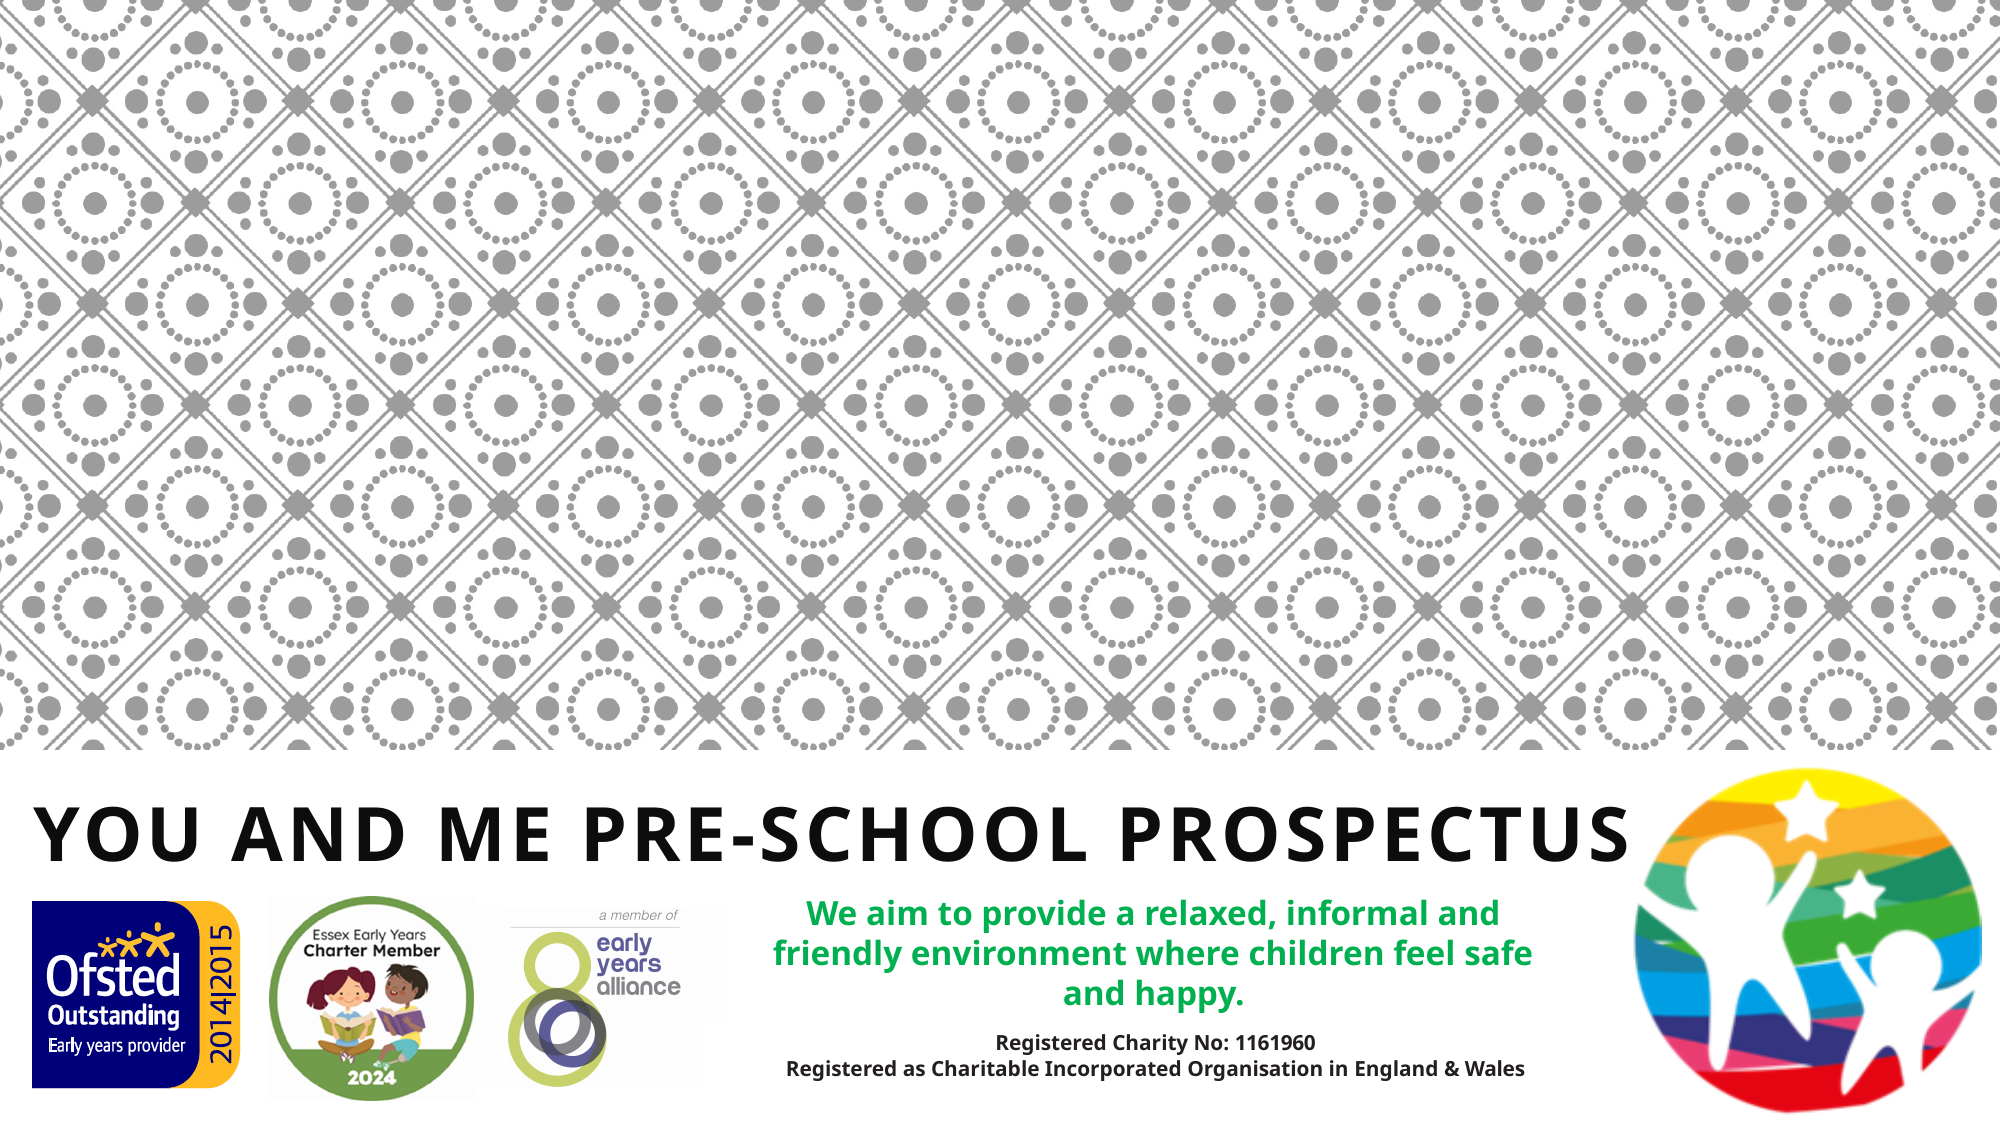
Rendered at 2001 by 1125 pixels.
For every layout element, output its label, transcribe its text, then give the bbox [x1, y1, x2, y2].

picture [269, 896, 726, 1101]
title You and Me Pre-school Prospectus [18, 750, 1627, 930]
picture [31, 900, 242, 1089]
text_box We aim to provide a relaxed, informal and friendly environment where children feel safe and happy. [727, 883, 1581, 1020]
text_box Registered Charity No: 1161960 Registered as Charitable Incorporated Organisation in England & Wales [731, 1021, 1606, 1089]
picture [1632, 749, 1982, 1125]
